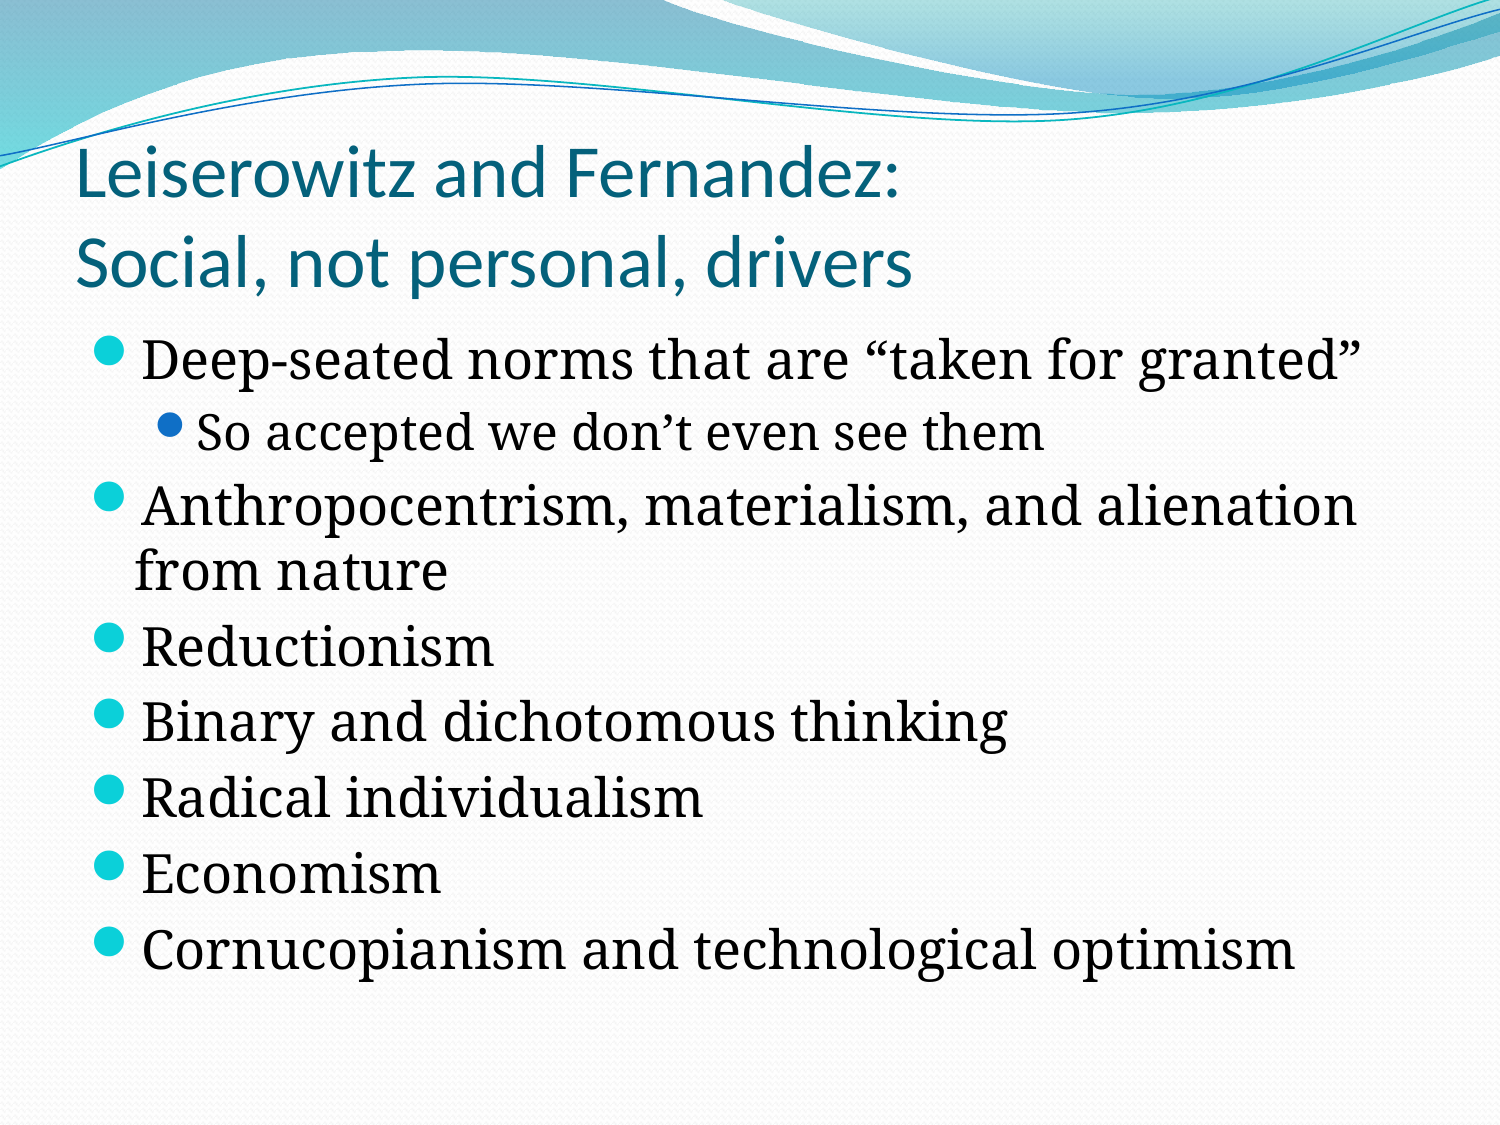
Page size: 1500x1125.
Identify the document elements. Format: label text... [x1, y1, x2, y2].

list Deep-seated norms that are “taken for granted” So accepted we don’t even see them Anthropocentrism, materialism, and alienation from nature Reductionism Binary and dichotomous thinking Radical individualism Economism Cornucopianism and technological optimism [75, 317, 1425, 1038]
title Leiserowitz and Fernandez: Social, not personal, drivers [75, 115, 1425, 303]
